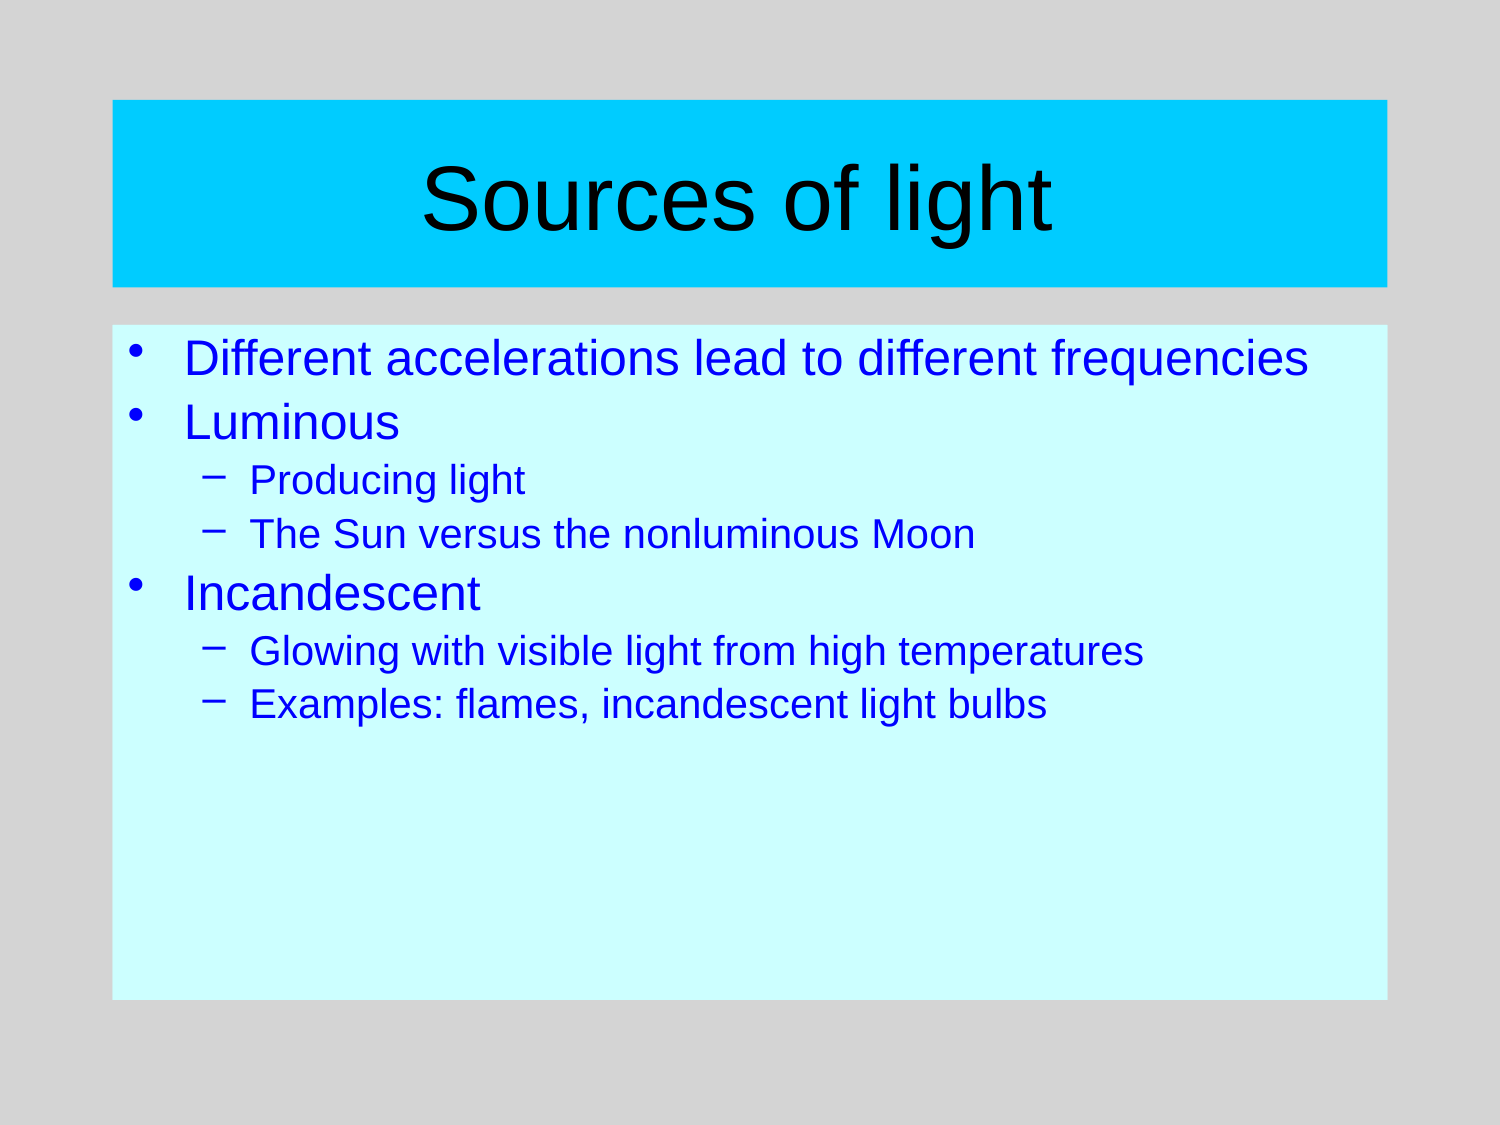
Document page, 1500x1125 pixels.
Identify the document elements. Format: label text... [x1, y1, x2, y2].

title Sources of light [112, 99, 1388, 288]
list Different accelerations lead to different frequencies Luminous Producing light The Sun versus the nonluminous Moon Incandescent Glowing with visible light from high temperatures Examples: flames, incandescent light bulbs [112, 324, 1388, 1001]
